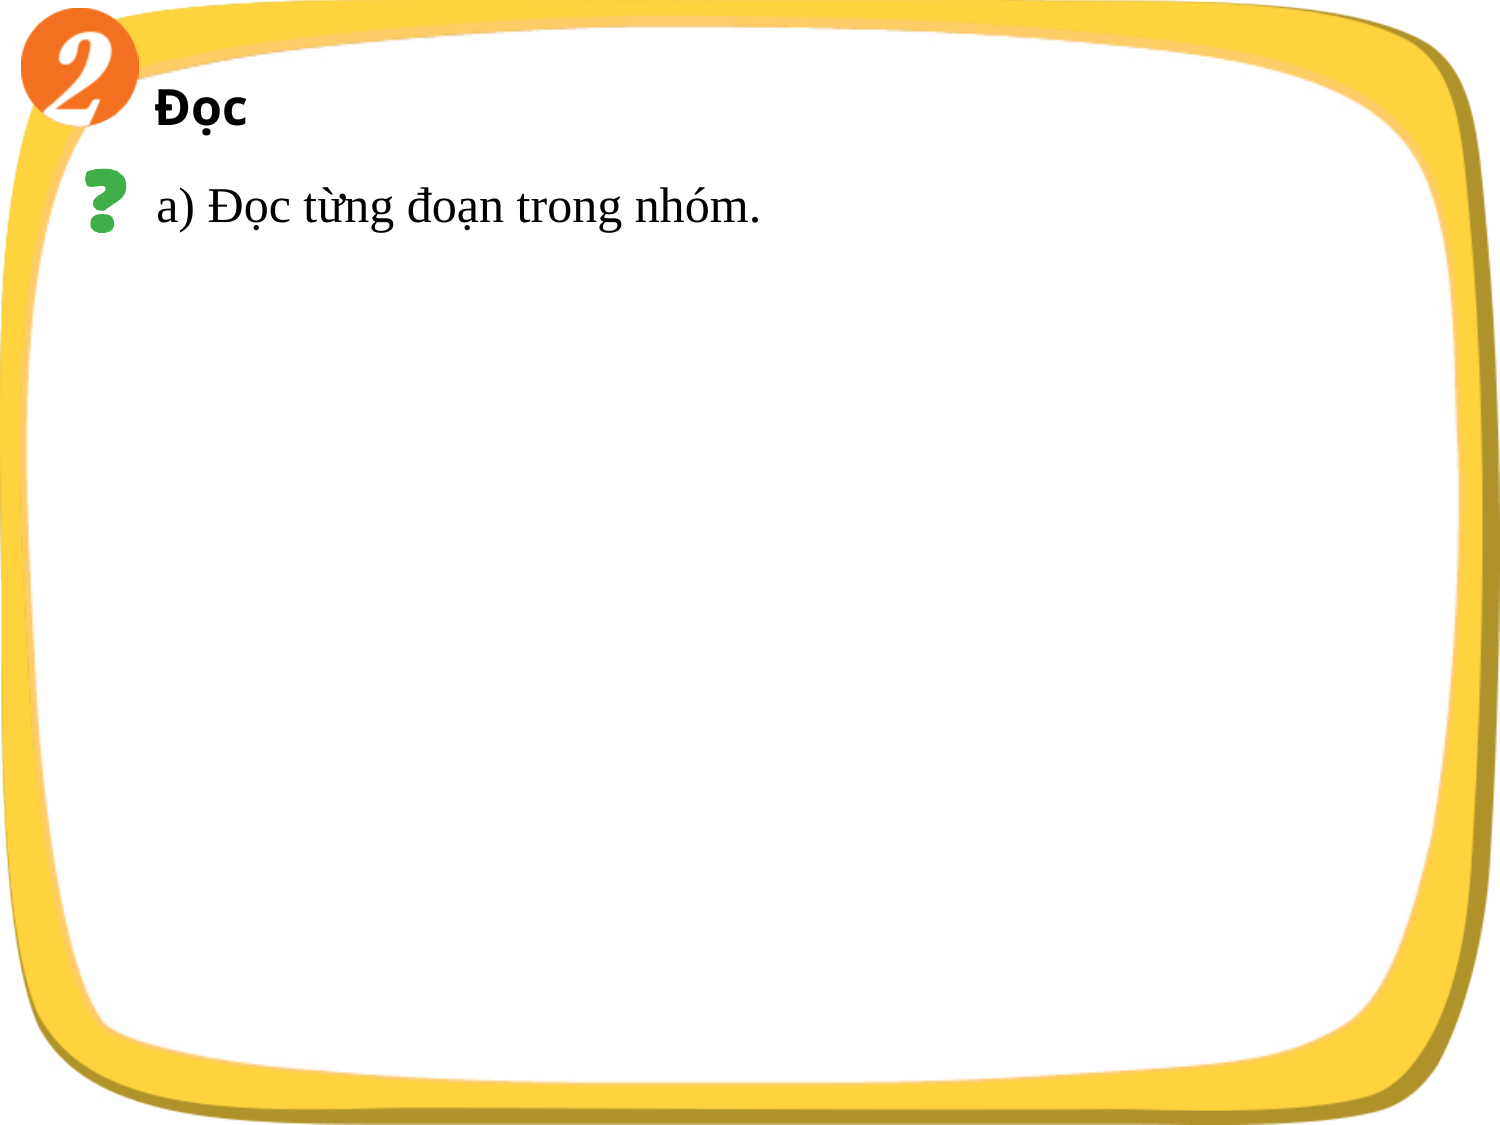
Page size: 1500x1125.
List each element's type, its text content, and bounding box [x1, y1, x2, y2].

text_box a) Đọc từng đoạn trong nhóm. [141, 165, 777, 241]
text_box Đọc [139, 67, 264, 143]
picture [0, 0, 1500, 1125]
